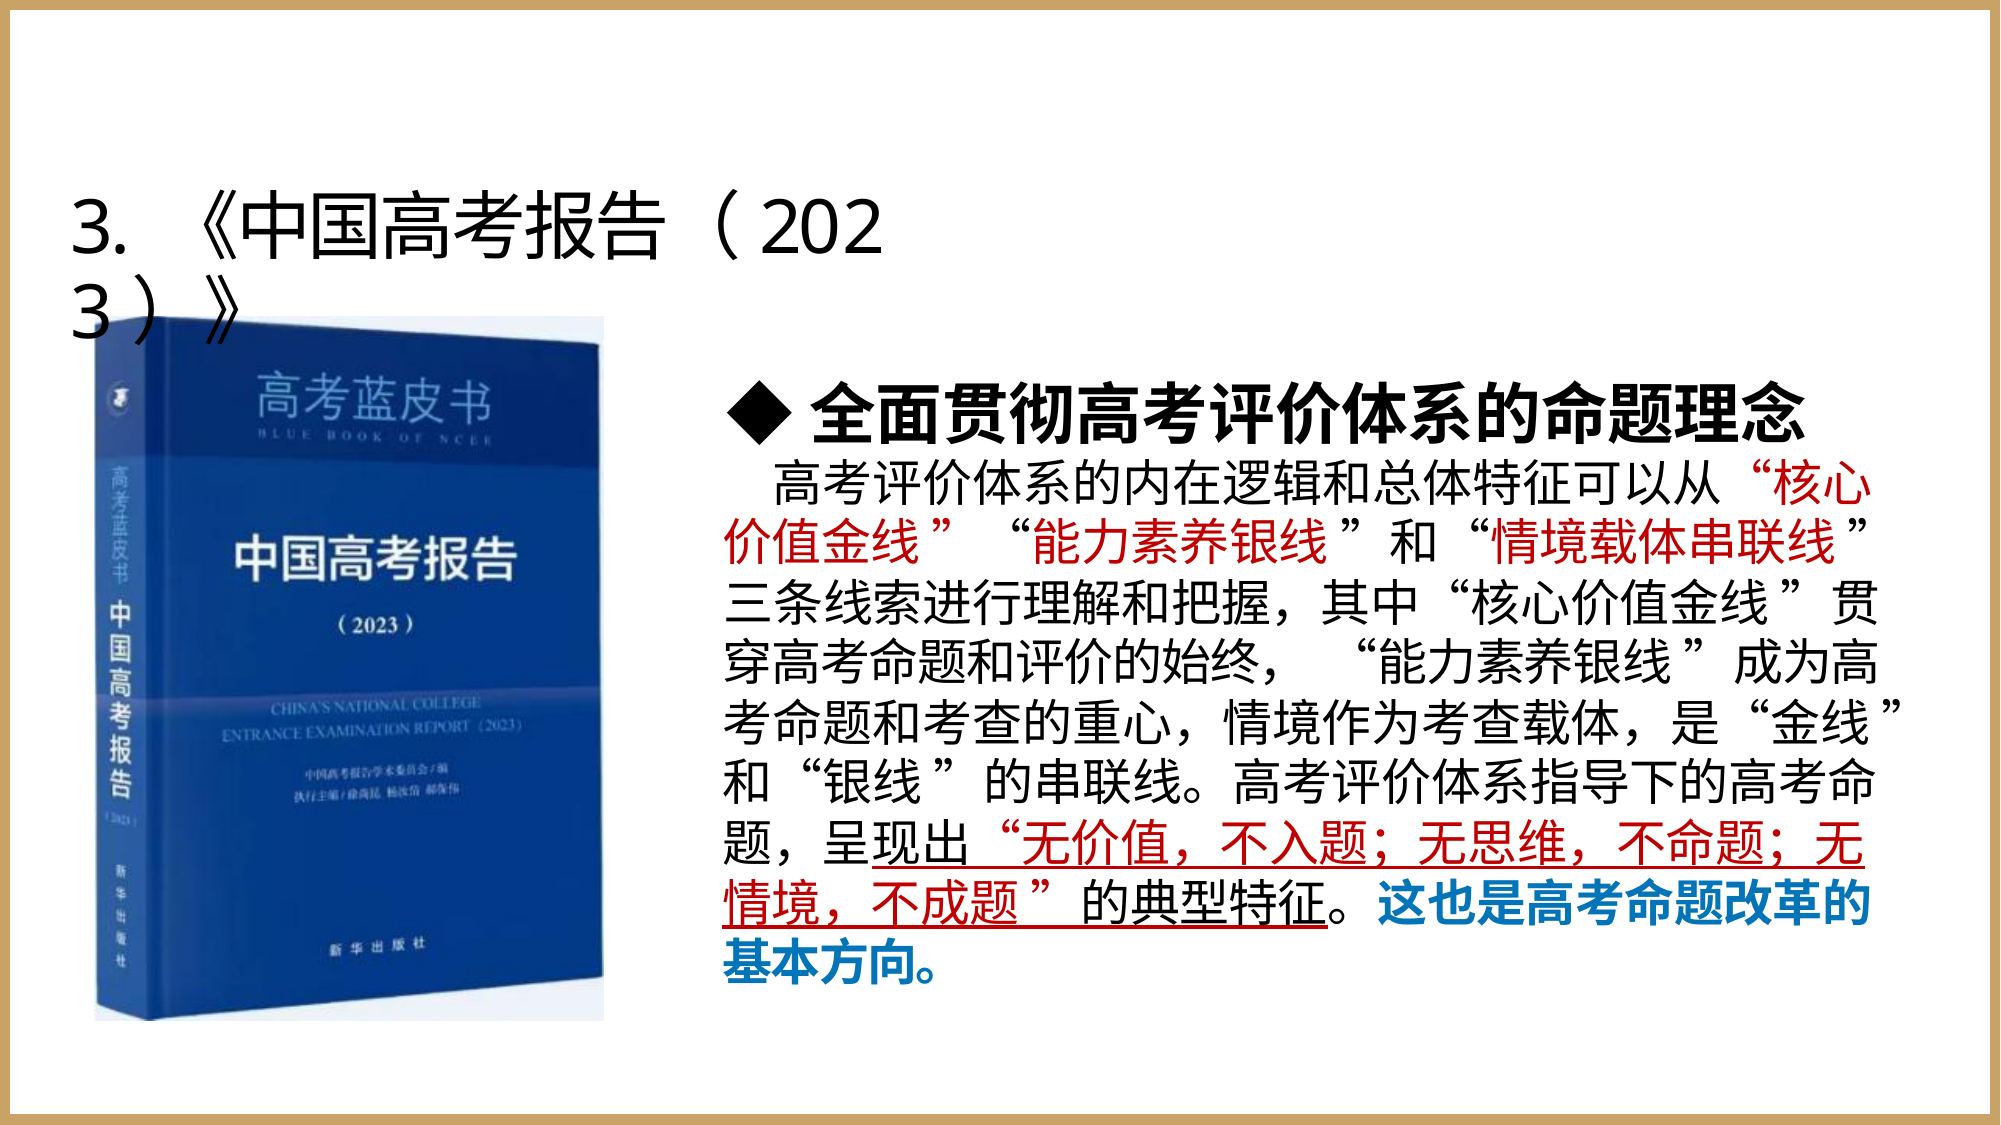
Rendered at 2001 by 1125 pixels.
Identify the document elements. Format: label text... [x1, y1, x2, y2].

picture [93, 315, 604, 1022]
text_box 3. 《中国高考报告（2023）》 [68, 182, 1046, 272]
text_box ◆全面贯彻高考评价体系的命题理念 高考评价体系的内在逻辑和总体特征可以从“核心 价值金线 ”“能力素养银线 ”和“情境载体串联线 ” 三条线索进行理解和把握，其中“核心价值金线 ”贯 穿高考命题和评价的始终， “能力素养银线 ”成为高 考命题和考查的重心，情境作为考查载体，是“金线 ” 和“银线 ”的串联线。高考评价体系指导下的高考命 题，呈现出“无价值，不入题；无思维，不命题；无 情境，不成题 ”的典型特征。这也是高考命题改革的 基本方向。 [720, 373, 1950, 997]
